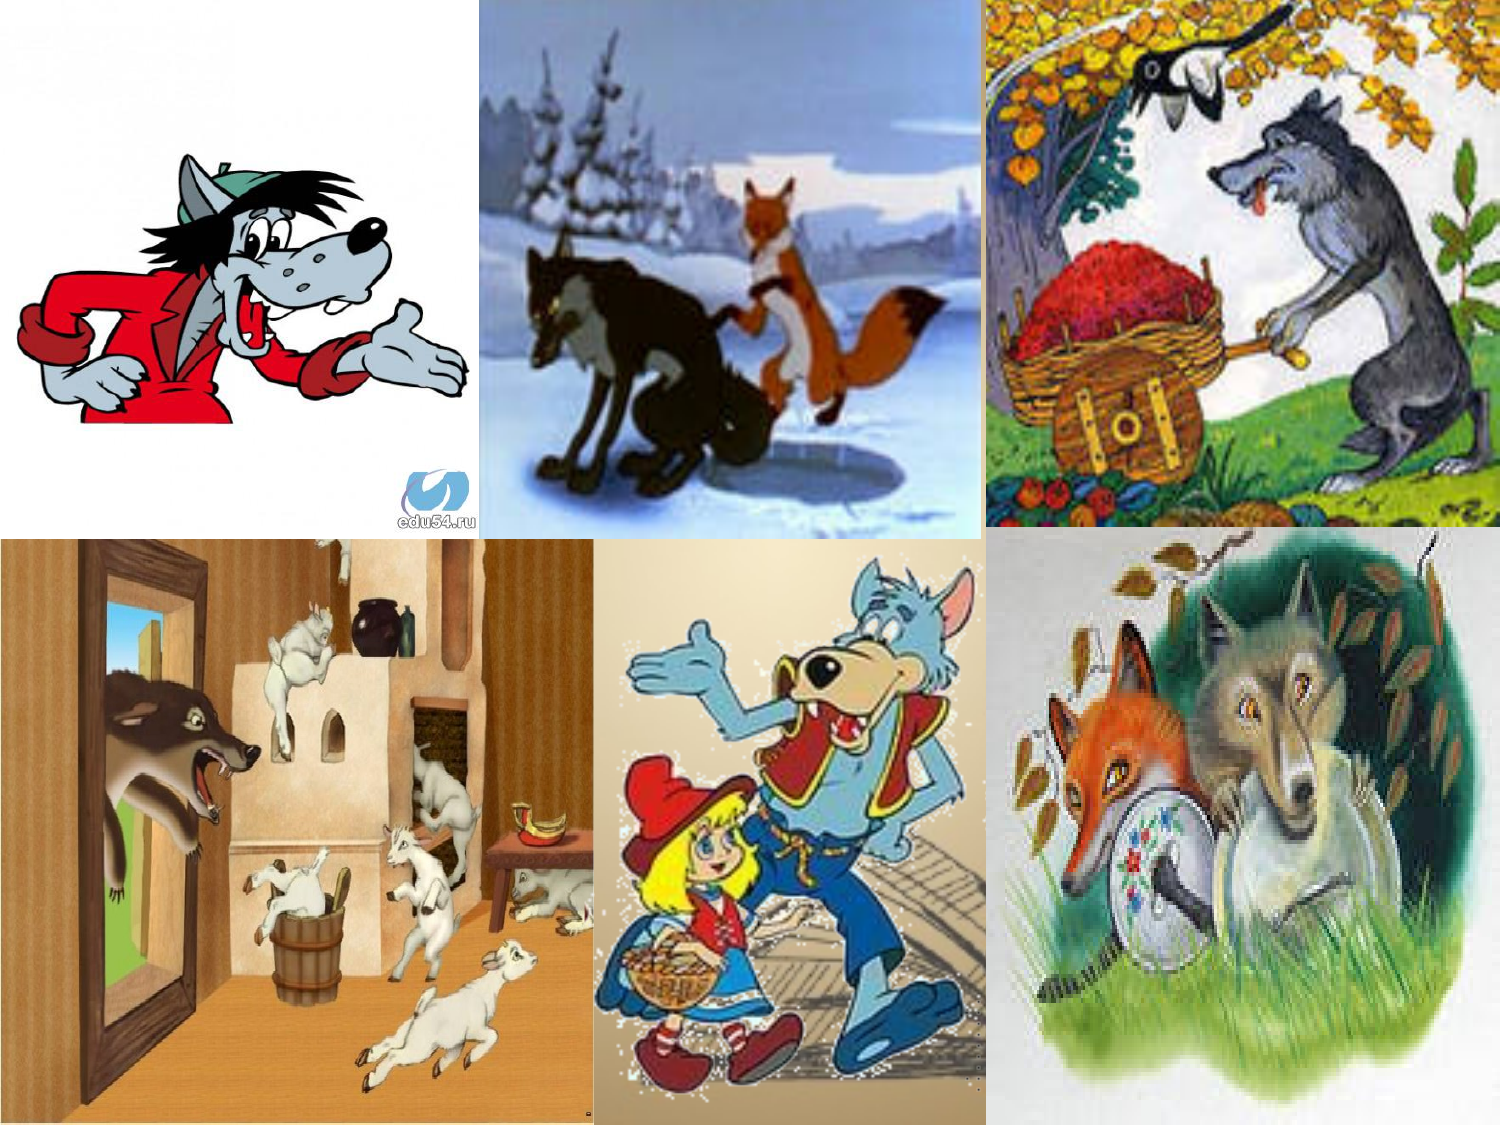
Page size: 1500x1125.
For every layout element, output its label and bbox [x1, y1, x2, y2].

picture [0, 0, 1500, 1125]
list [584, 547, 980, 1125]
